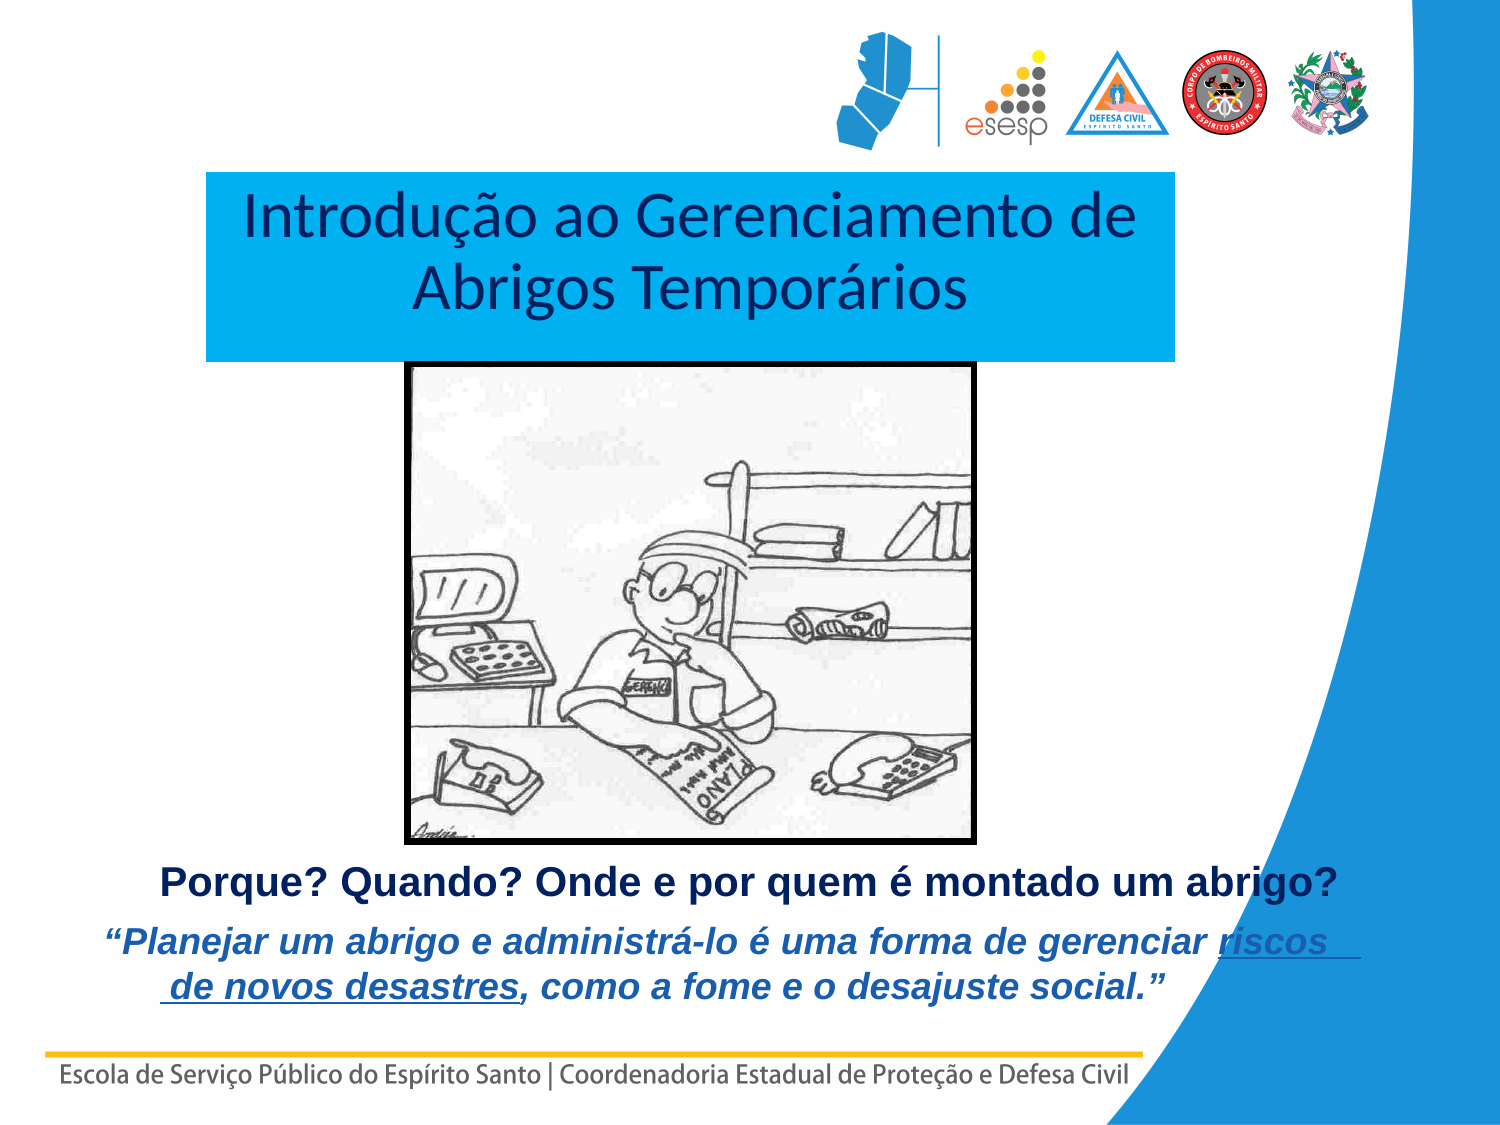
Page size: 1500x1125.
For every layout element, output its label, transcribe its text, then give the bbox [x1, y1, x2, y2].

text_box [407, 363, 975, 822]
subtitle Introdução ao Gerenciamento de Abrigos Temporários [206, 172, 1175, 362]
picture [0, 0, 1500, 1125]
text_box Porque? Quando? Onde e por quem é montado um abrigo? “Planejar um abrigo e administrá-lo é uma forma de gerenciar riscos de novos desastres, como a fome e o desajuste social.” [88, 822, 1376, 1118]
